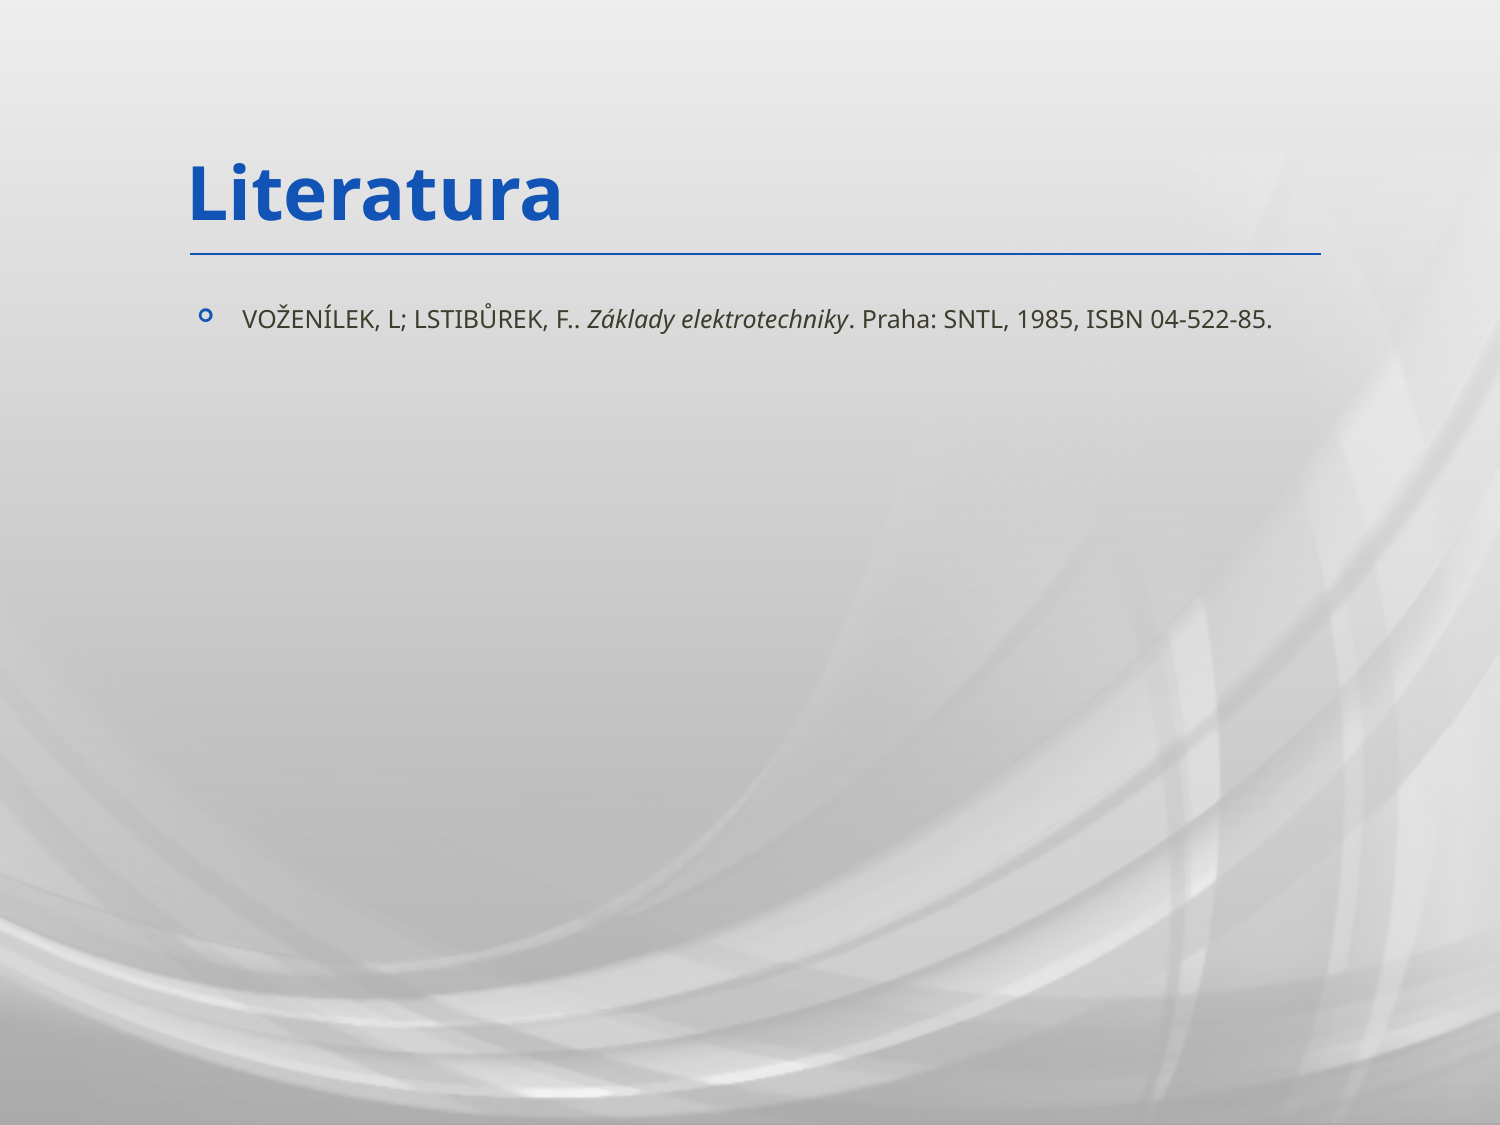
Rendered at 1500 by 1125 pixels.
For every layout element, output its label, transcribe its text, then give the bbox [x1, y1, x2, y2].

list VOŽENÍLEK, L; LSTIBŮREK, F.. Základy elektrotechniky. Praha: SNTL, 1985, ISBN 04-522-85. [171, 295, 1324, 957]
picture [0, 153, 1500, 1123]
